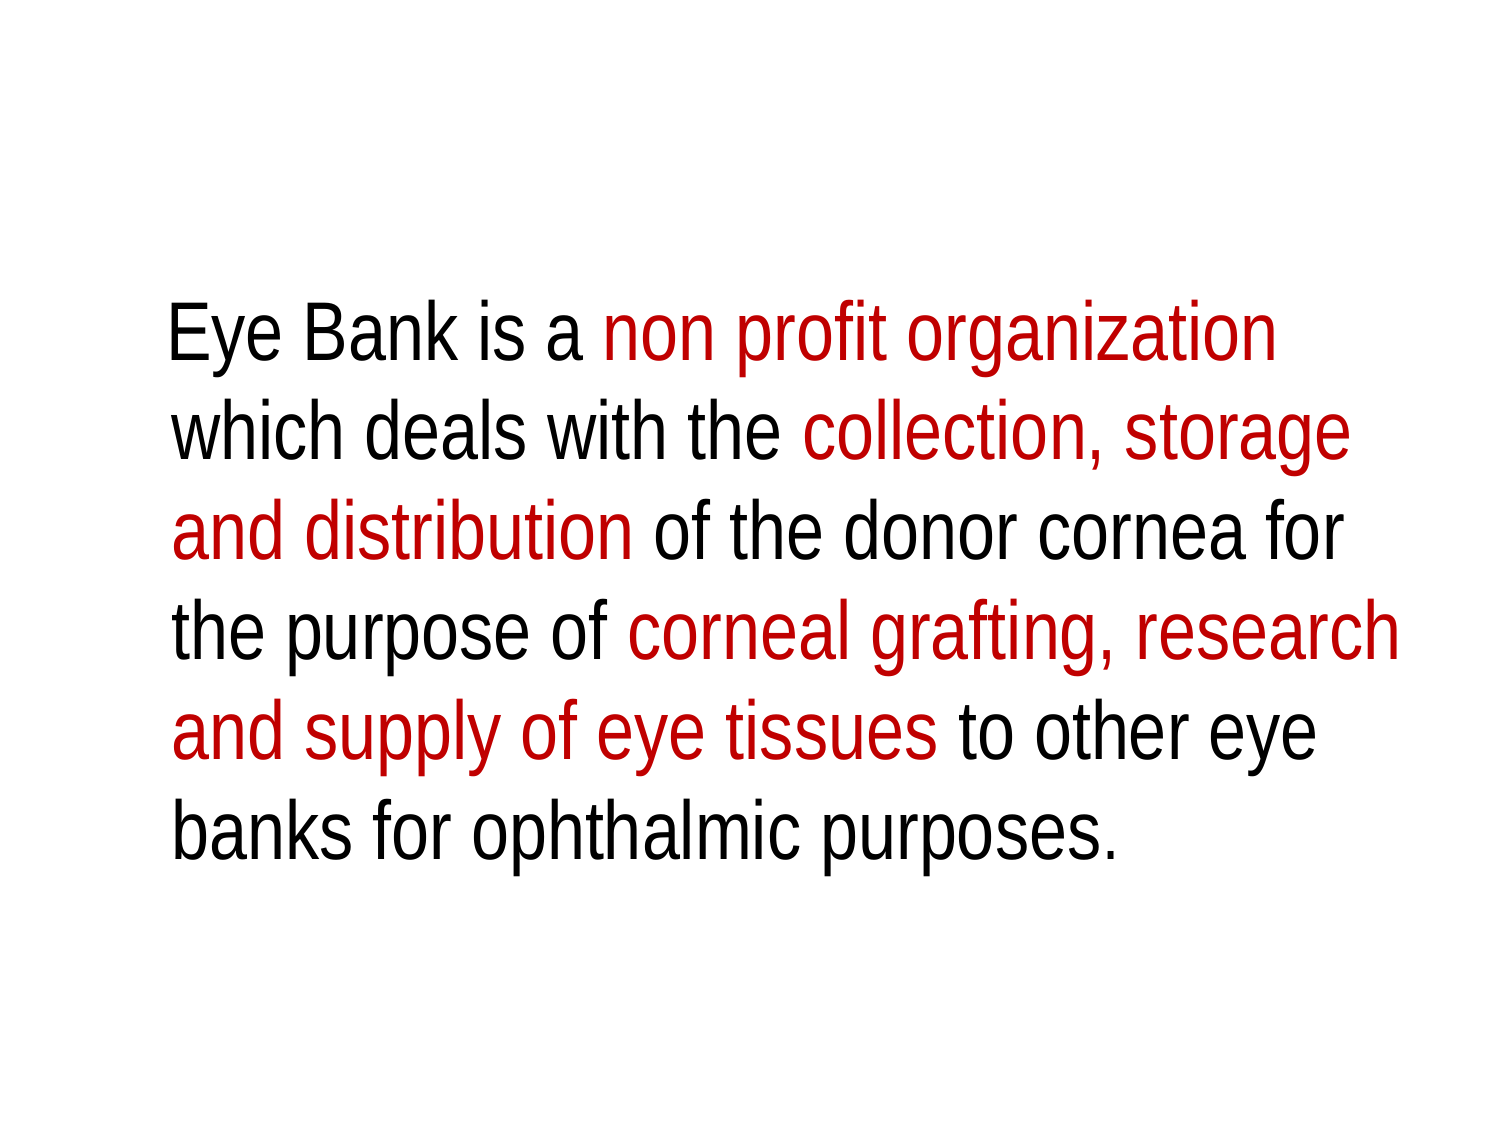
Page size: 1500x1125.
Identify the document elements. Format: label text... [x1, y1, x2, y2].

list Eye Bank is a non profit organization which deals with the collection, storage and distribution of the donor cornea for the purpose of corneal grafting, research and supply of eye tissues to other eye banks for ophthalmic purposes. [99, 162, 1463, 1088]
